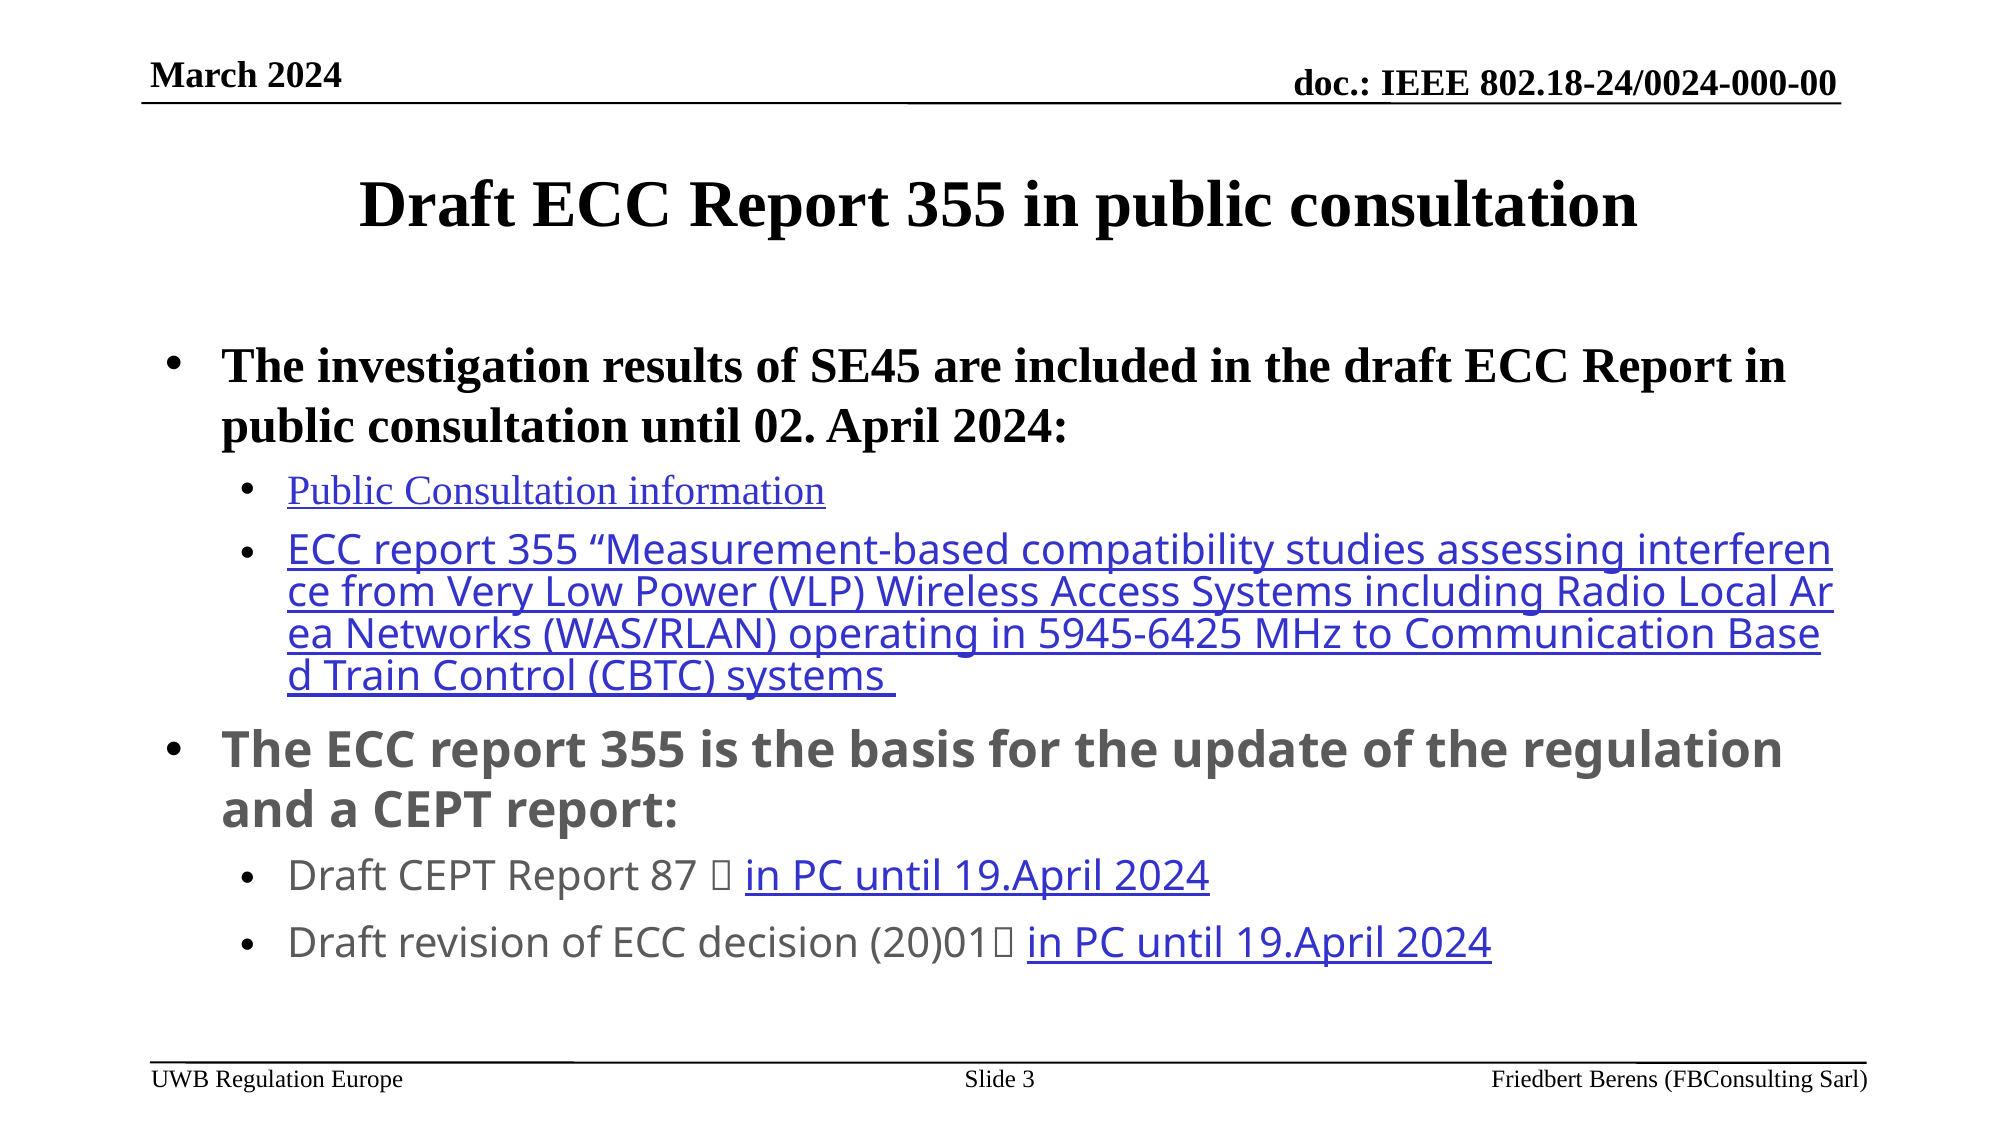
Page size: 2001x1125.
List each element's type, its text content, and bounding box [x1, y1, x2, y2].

list The investigation results of SE45 are included in the draft ECC Report in public consultation until 02. April 2024: Public Consultation information ECC report 355 “Measurement-based compatibility studies assessing interference from Very Low Power (VLP) Wireless Access Systems including Radio Local Area Networks (WAS/RLAN) operating in 5945-6425 MHz to Communication Based Train Control (CBTC) systems The ECC report 355 is the basis for the update of the regulation and a CEPT report: Draft CEPT Report 87  in PC until 19.April 2024 Draft revision of ECC decision (20)01 in PC until 19.April 2024 [149, 324, 1850, 1000]
slide_number Slide 3 [933, 1061, 1067, 1123]
title Draft ECC Report 355 in public consultation [149, 112, 1850, 288]
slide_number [149, 49, 651, 95]
footer Friedbert Berens (FBConsulting Sarl) [1171, 1061, 1869, 1093]
